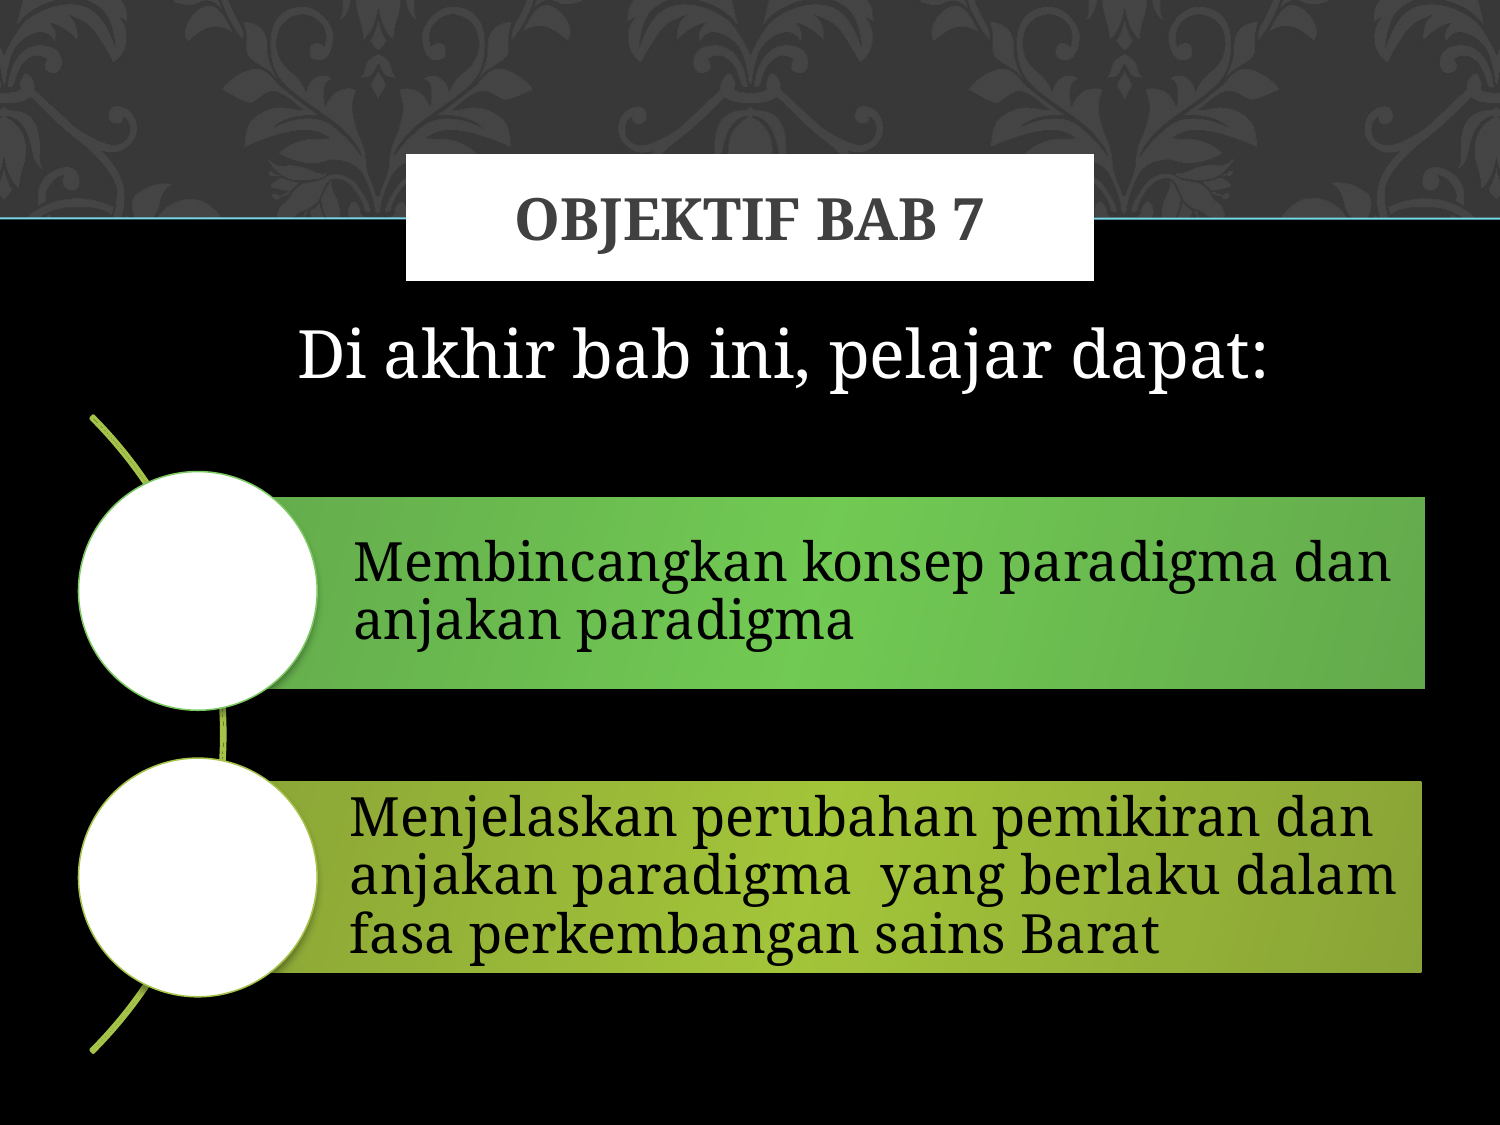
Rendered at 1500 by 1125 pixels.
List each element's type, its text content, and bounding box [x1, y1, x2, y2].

title Objektif bab 7 [406, 154, 1094, 281]
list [74, 399, 1426, 1069]
text_box Di akhir bab ini, pelajar dapat: [282, 304, 1285, 399]
